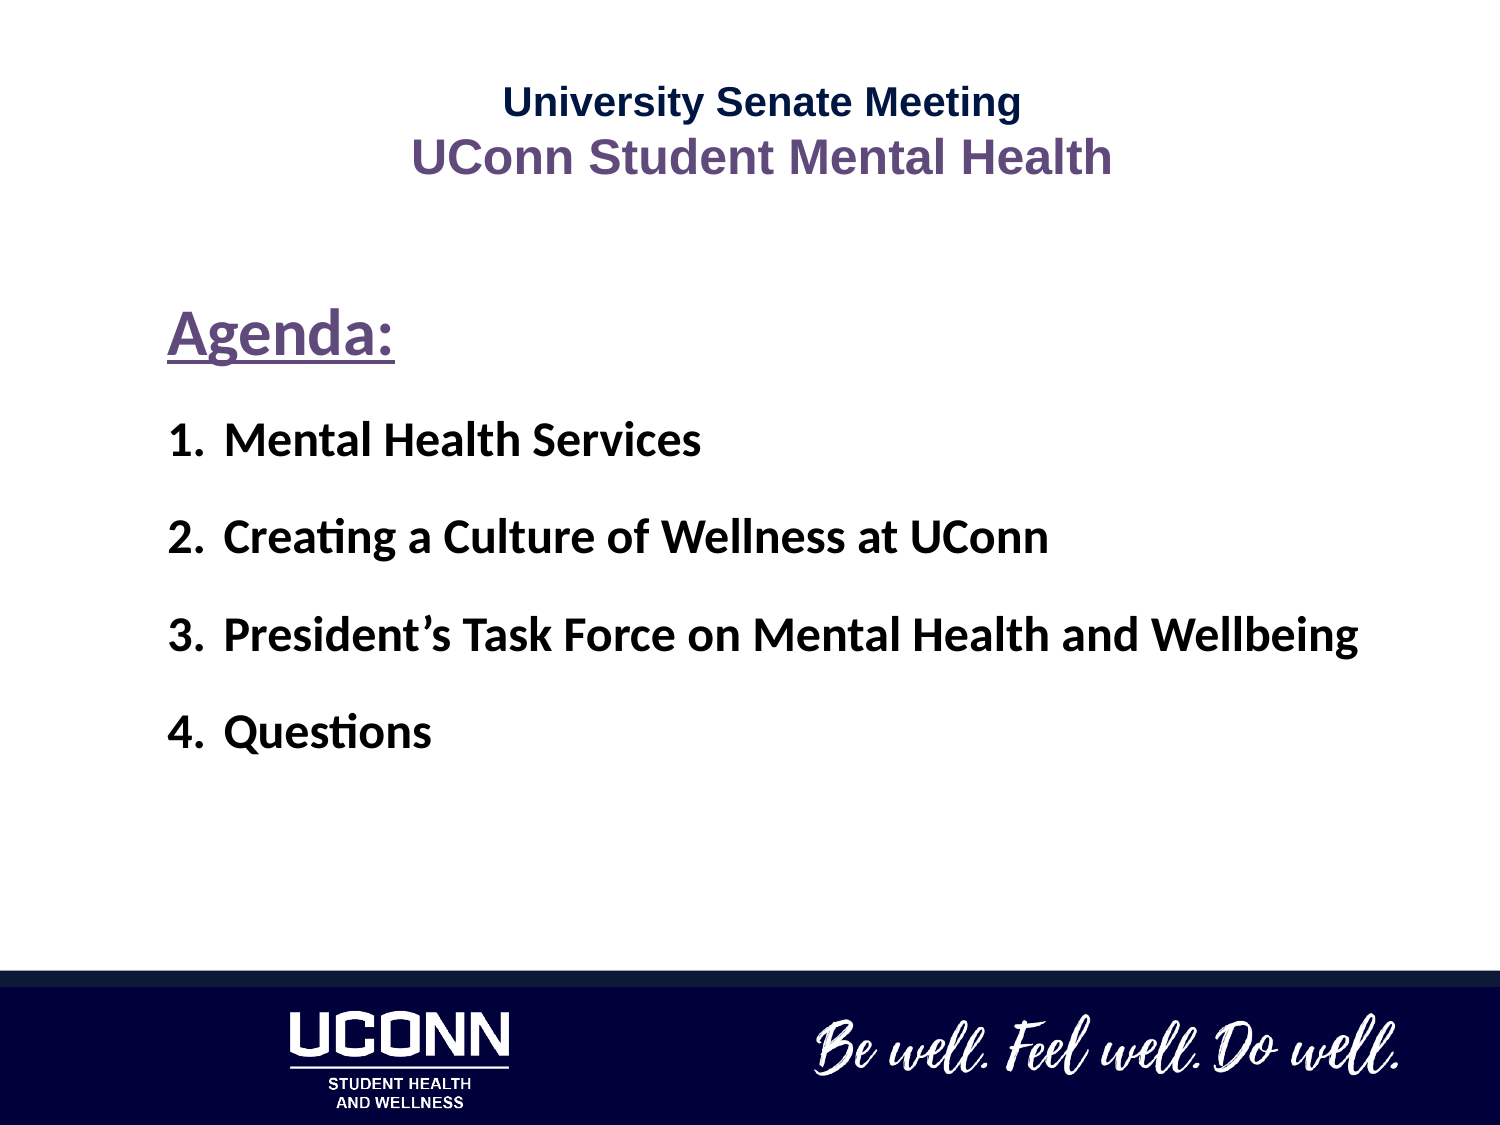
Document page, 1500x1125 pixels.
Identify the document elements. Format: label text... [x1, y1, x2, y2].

picture [290, 1006, 510, 1115]
picture [814, 1013, 1398, 1076]
text_box Agenda: Mental Health Services Creating a Culture of Wellness at UConn President’s Task Force on Mental Health and Wellbeing Questions [152, 281, 1422, 767]
text_box [0, 987, 1500, 1125]
text_box University Senate Meeting UConn Student Mental Health [127, 67, 1398, 193]
picture [0, 0, 1500, 987]
